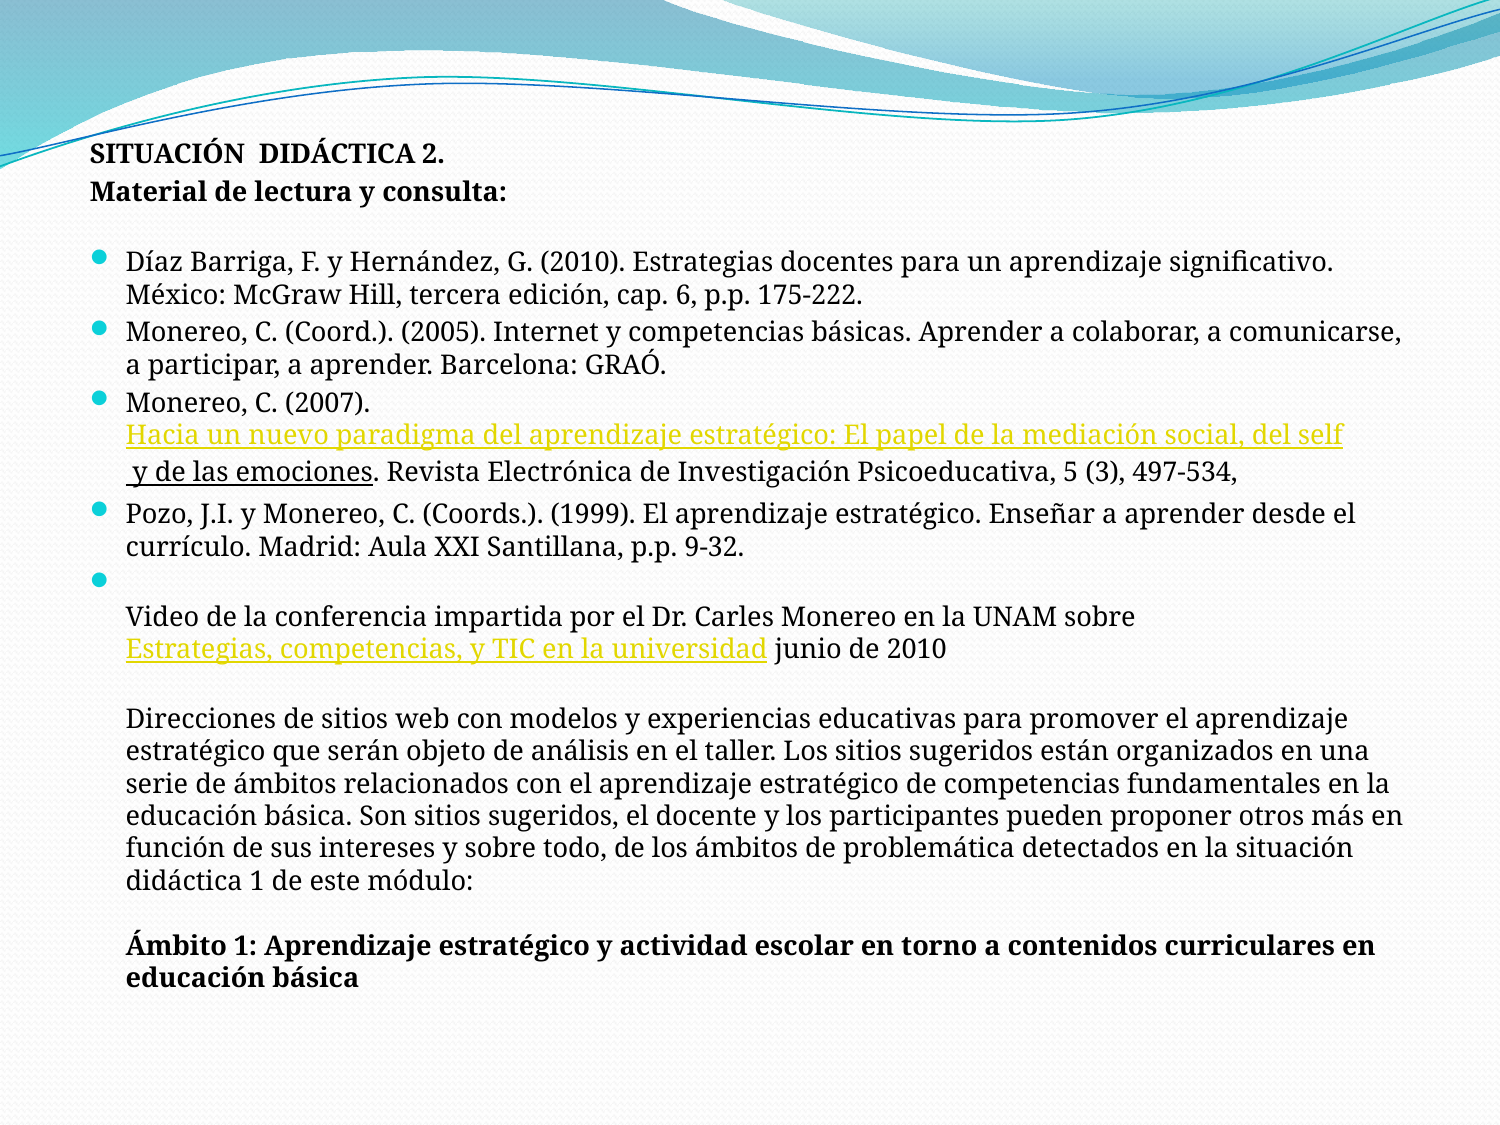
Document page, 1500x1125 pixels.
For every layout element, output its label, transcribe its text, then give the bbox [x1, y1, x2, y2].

list SITUACIÓN DIDÁCTICA 2. Material de lectura y consulta: Díaz Barriga, F. y Hernández, G. (2010). Estrategias docentes para un aprendizaje significativo. México: McGraw Hill, tercera edición, cap. 6, p.p. 175-222. Monereo, C. (Coord.). (2005). Internet y competencias básicas. Aprender a colaborar, a comunicarse, a participar, a aprender. Barcelona: GRAÓ. Monereo, C. (2007). Hacia un nuevo paradigma del aprendizaje estratégico: El papel de la mediación social, del self y de las emociones. Revista Electrónica de Investigación Psicoeducativa, 5 (3), 497-534, Pozo, J.I. y Monereo, C. (Coords.). (1999). El aprendizaje estratégico. Enseñar a aprender desde el currículo. Madrid: Aula XXI Santillana, p.p. 9-32. Video de la conferencia impartida por el Dr. Carles Monereo en la UNAM sobre Estrategias, competencias, y TIC en la universidad junio de 2010 Direcciones de sitios web con modelos y experiencias educativas para promover el aprendizaje estratégico que serán objeto de análisis en el taller. Los sitios sugeridos están organizados en una serie de ámbitos relacionados con el aprendizaje estratégico de competencias fundamentales en la educación básica. Son sitios sugeridos, el docente y los participantes pueden proponer otros más en función de sus intereses y sobre todo, de los ámbitos de problemática detectados en la situación didáctica 1 de este módulo: Ámbito 1: Aprendizaje estratégico y actividad escolar en torno a contenidos curriculares en educación básica [75, 128, 1425, 1038]
